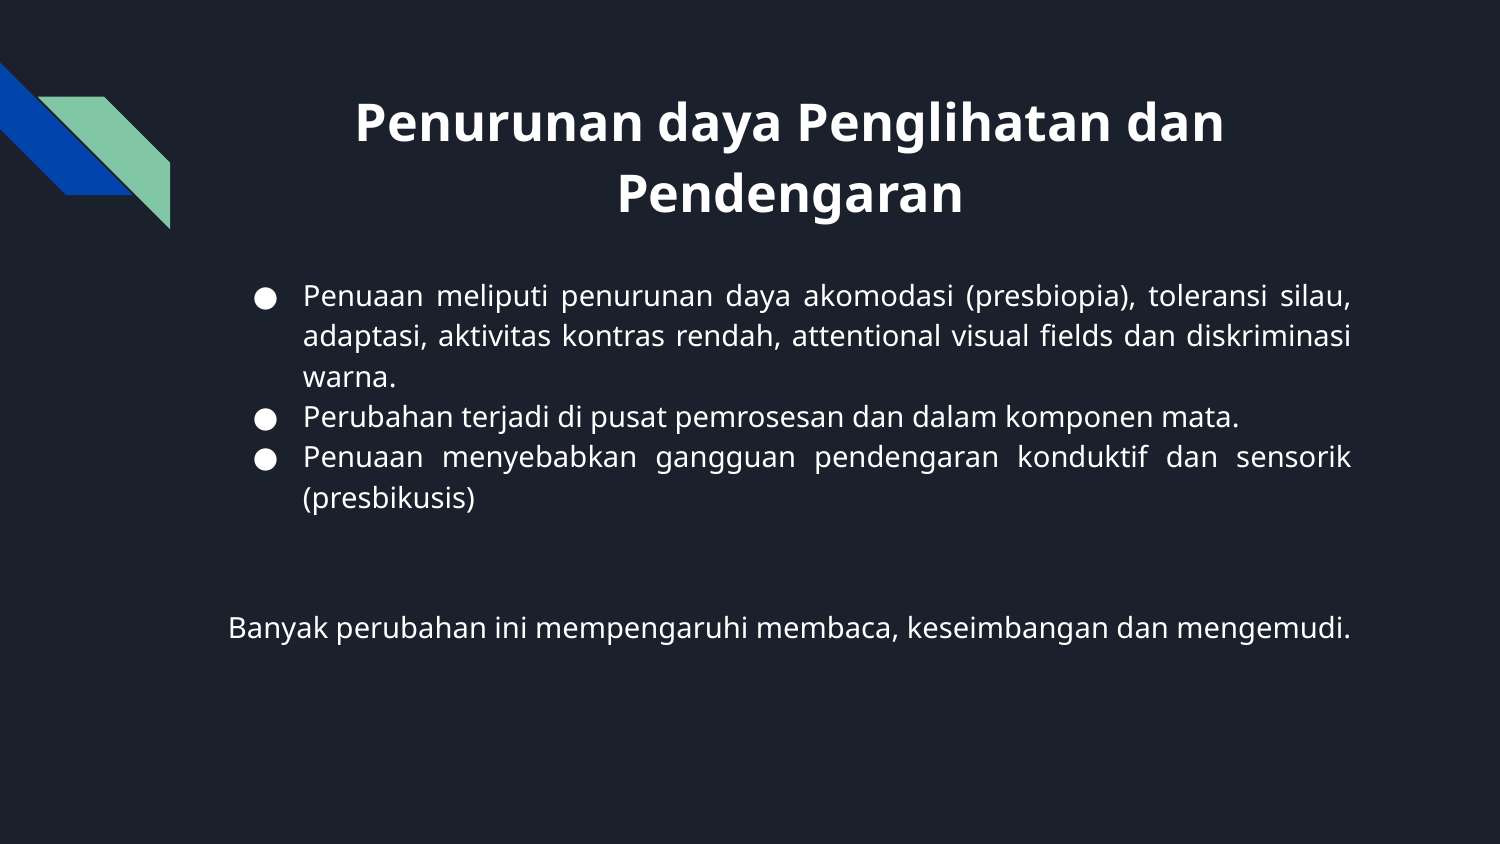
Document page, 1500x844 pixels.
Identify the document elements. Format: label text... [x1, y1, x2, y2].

title Penurunan daya Penglihatan dan Pendengaran [212, 64, 1368, 215]
list Penuaan meliputi penurunan daya akomodasi (presbiopia), toleransi silau, adaptasi, aktivitas kontras rendah, attentional visual fields dan diskriminasi warna. Perubahan terjadi di pusat pemrosesan dan dalam komponen mata. Penuaan menyebabkan gangguan pendengaran konduktif dan sensorik (presbikusis) Banyak perubahan ini mempengaruhi membaca, keseimbangan dan mengemudi. [212, 257, 1368, 735]
